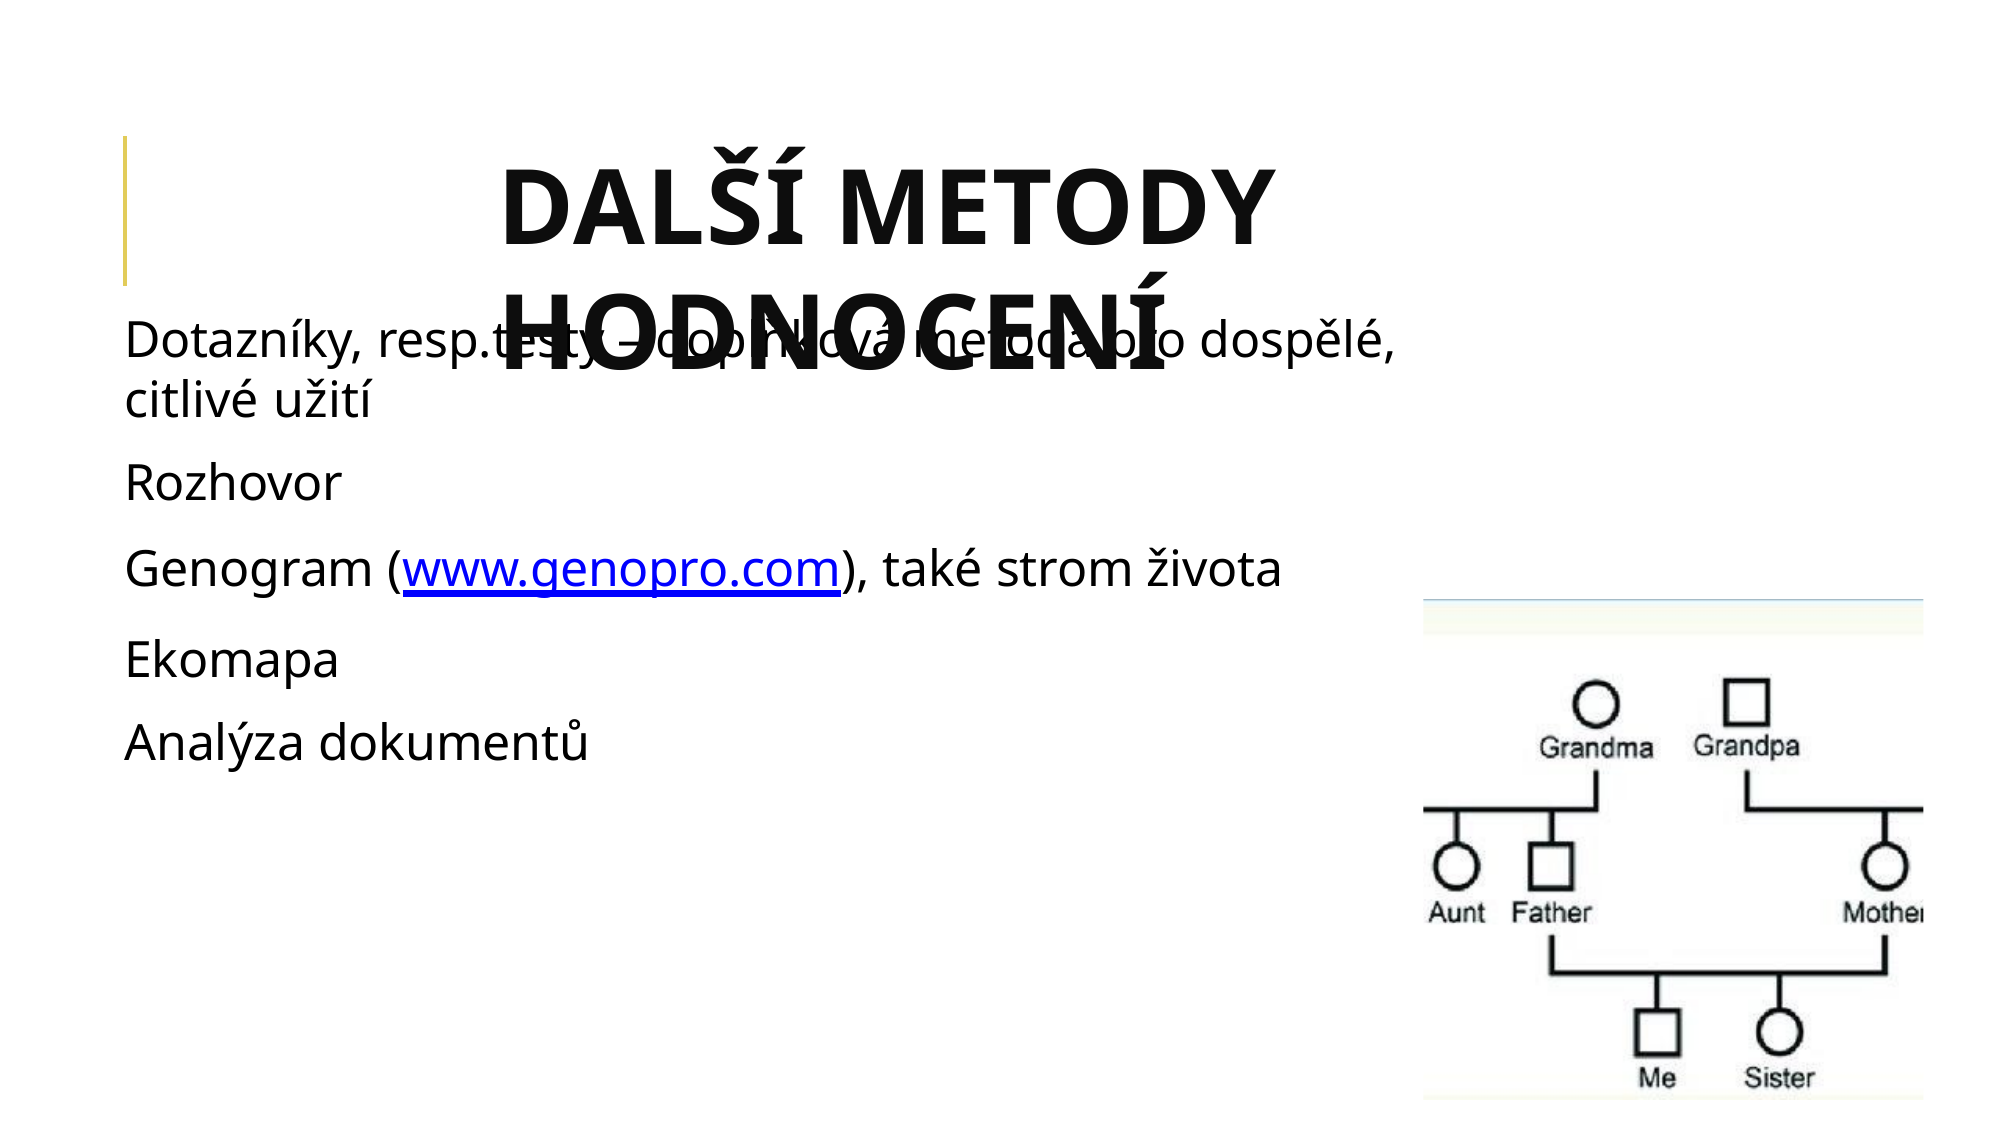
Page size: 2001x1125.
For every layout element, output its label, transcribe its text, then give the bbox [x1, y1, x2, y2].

text_box Dotazníky, resp.testy – doplňková metoda pro dospělé, citlivé užití Rozhovor Genogram (www.genopro.com), také strom života Ekomapa Analýza dokumentů [122, 282, 1447, 771]
text_box DALŠÍ METODY HODNOCENÍ [495, 138, 1541, 329]
text_box [1423, 599, 1924, 1100]
